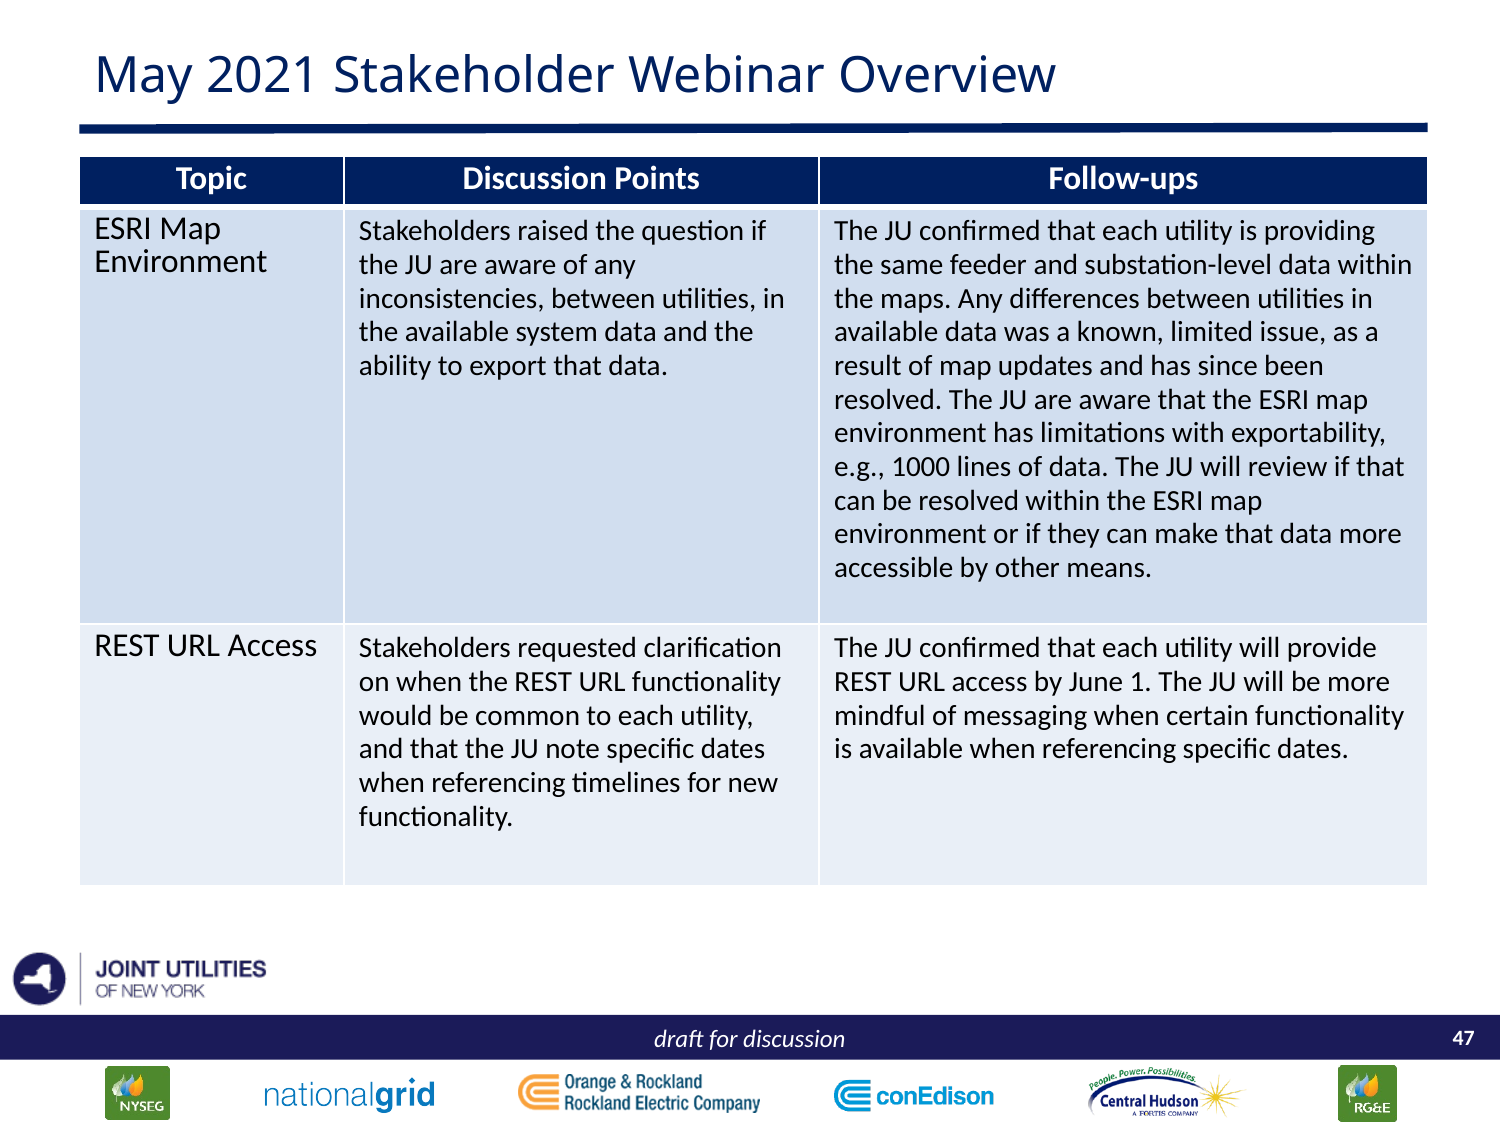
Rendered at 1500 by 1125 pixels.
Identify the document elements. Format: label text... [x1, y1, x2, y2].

picture [518, 1074, 760, 1113]
table_cell Stakeholders raised the question if the JU are aware of any inconsistencies, between utilities, in the available system data and the ability to export that data. [345, 210, 818, 623]
table_header Topic [80, 157, 343, 204]
title May 2021 Stakeholder Webinar Overview [79, 42, 1428, 111]
picture [1086, 1065, 1247, 1120]
picture [1338, 1065, 1397, 1122]
table_cell ESRI Map Environment [80, 210, 343, 623]
table_header Follow-ups [820, 157, 1427, 204]
table_cell REST URL Access [80, 625, 343, 885]
picture [832, 1078, 994, 1112]
table_header Discussion Points [345, 157, 818, 204]
table_cell The JU confirmed that each utility will provide REST URL access by June 1. The JU will be more mindful of messaging when certain functionality is available when referencing specific dates. [820, 625, 1427, 885]
table_cell The JU confirmed that each utility is providing the same feeder and substation-level data within the maps. Any differences between utilities in available data was a known, limited issue, as a result of map updates and has since been resolved. The JU are aware that the ESRI map environment has limitations with exportability, e.g., 1000 lines of data. The JU will review if that can be resolved within the ESRI map environment or if they can make that data more accessible by other means. [820, 210, 1427, 623]
picture [105, 1066, 170, 1120]
picture [6, 945, 274, 1011]
table_cell Stakeholders requested clarification on when the REST URL functionality would be common to each utility, and that the JU note specific dates when referencing timelines for new functionality. [345, 625, 818, 885]
picture [262, 1074, 437, 1116]
